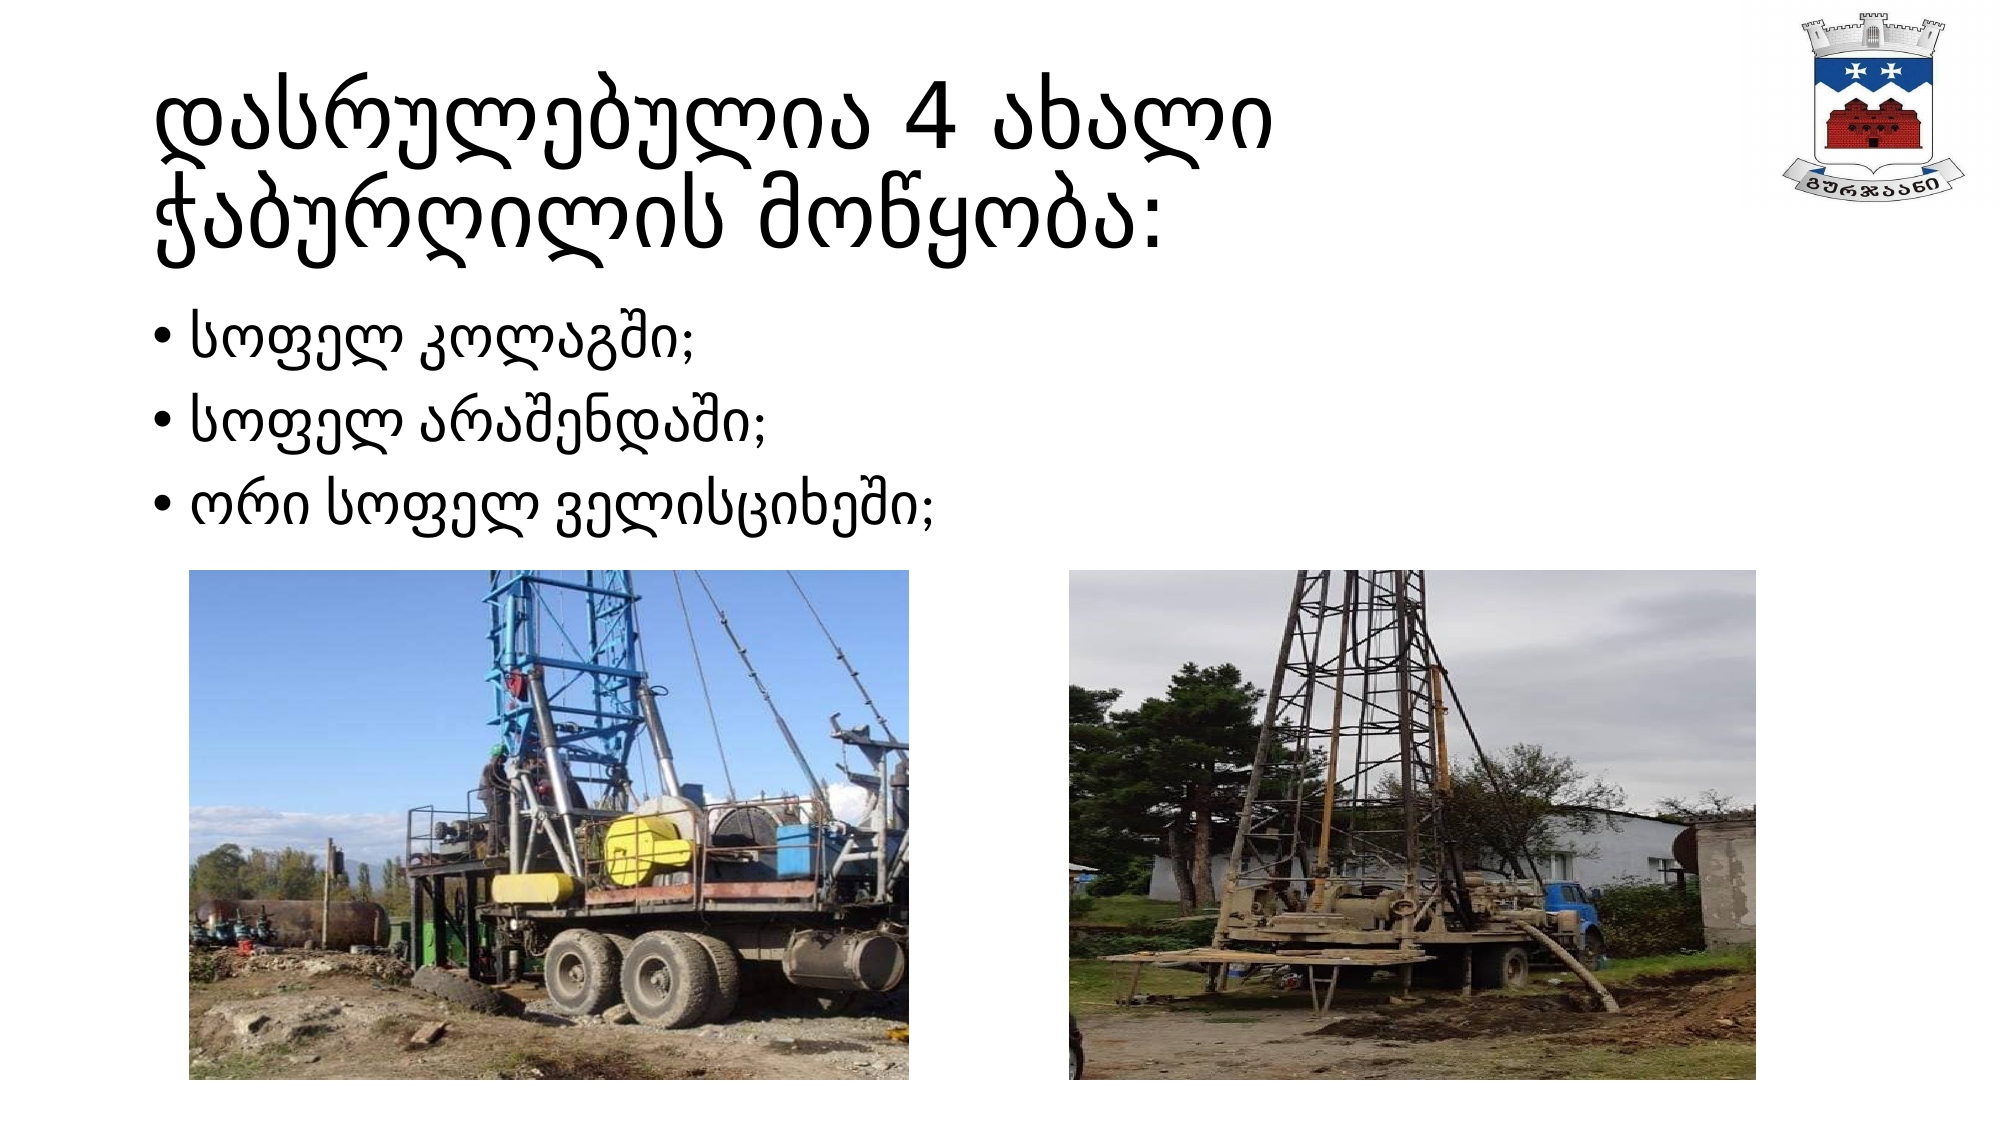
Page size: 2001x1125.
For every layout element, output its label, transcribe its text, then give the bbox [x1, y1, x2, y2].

picture [1069, 570, 1756, 1080]
list სოფელ კოლაგში; სოფელ არაშენდაში; ორი სოფელ ველისციხეში; [137, 299, 1863, 1014]
picture [1740, 0, 2000, 209]
picture [189, 570, 909, 1080]
title დასრულებულია 4 ახალი ჭაბურღილის მოწყობა: [137, 59, 1754, 278]
